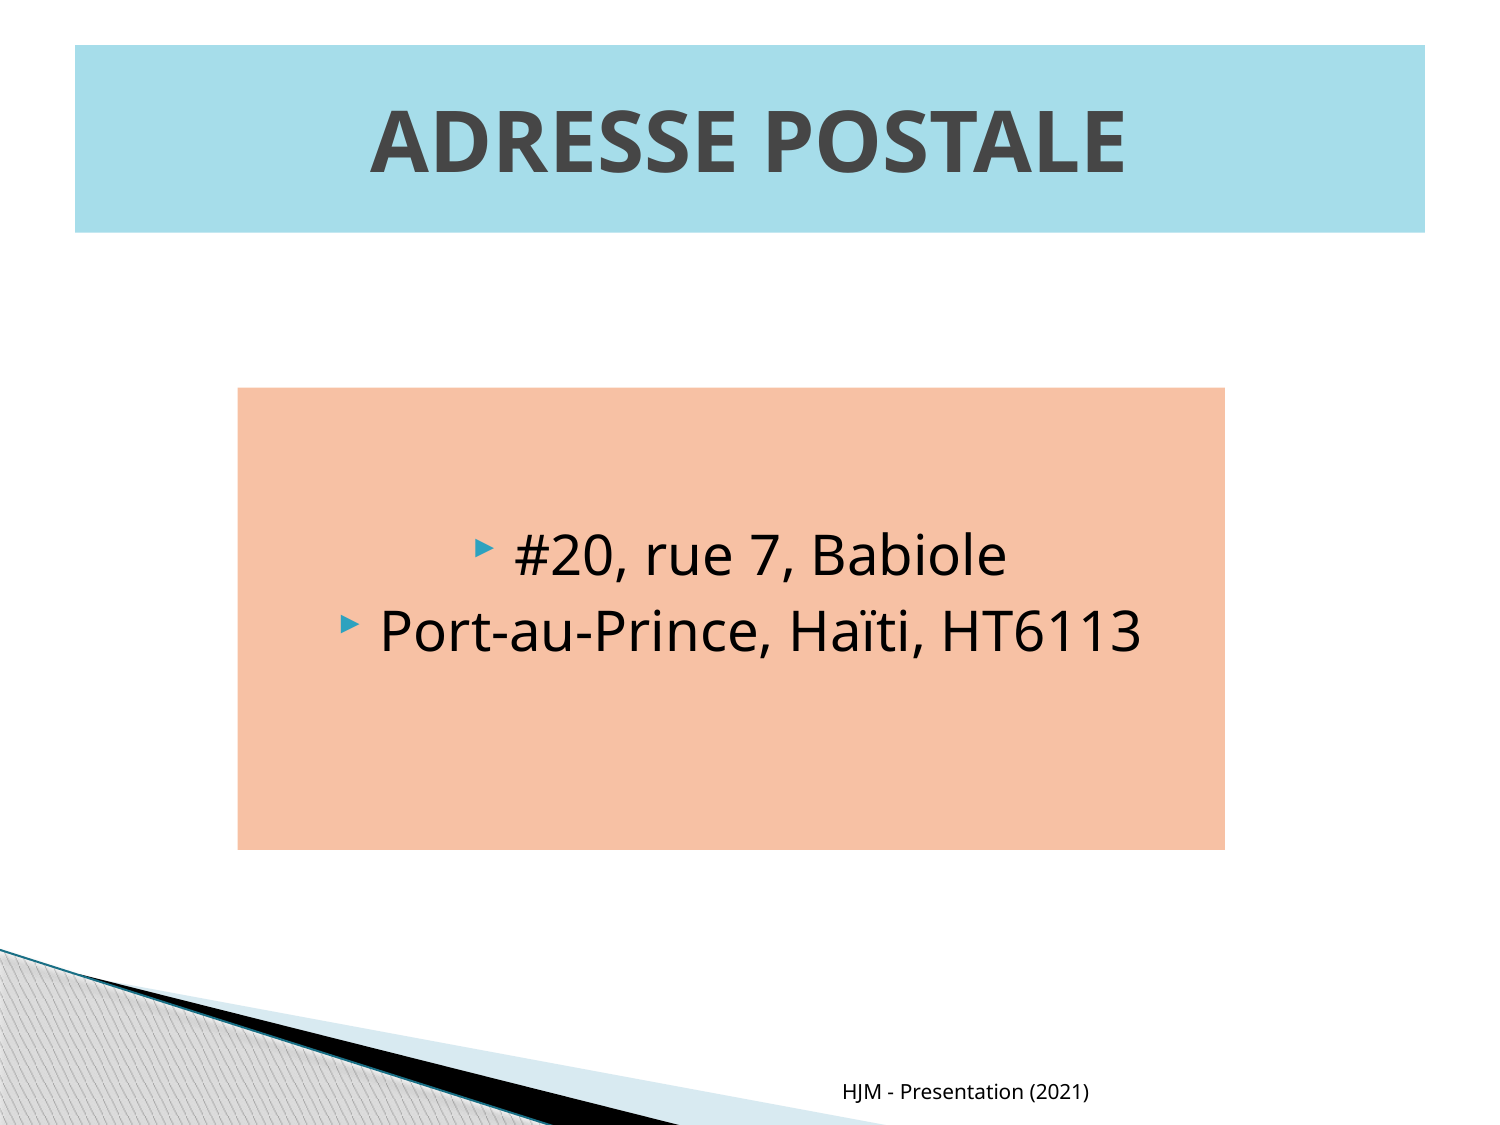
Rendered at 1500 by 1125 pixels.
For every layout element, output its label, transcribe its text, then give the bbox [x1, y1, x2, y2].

footer HJM - Presentation (2021) [718, 1051, 1105, 1112]
title ADRESSE POSTALE [75, 45, 1425, 233]
list #20, rue 7, Babiole Port-au-Prince, Haïti, HT6113 [237, 387, 1225, 850]
